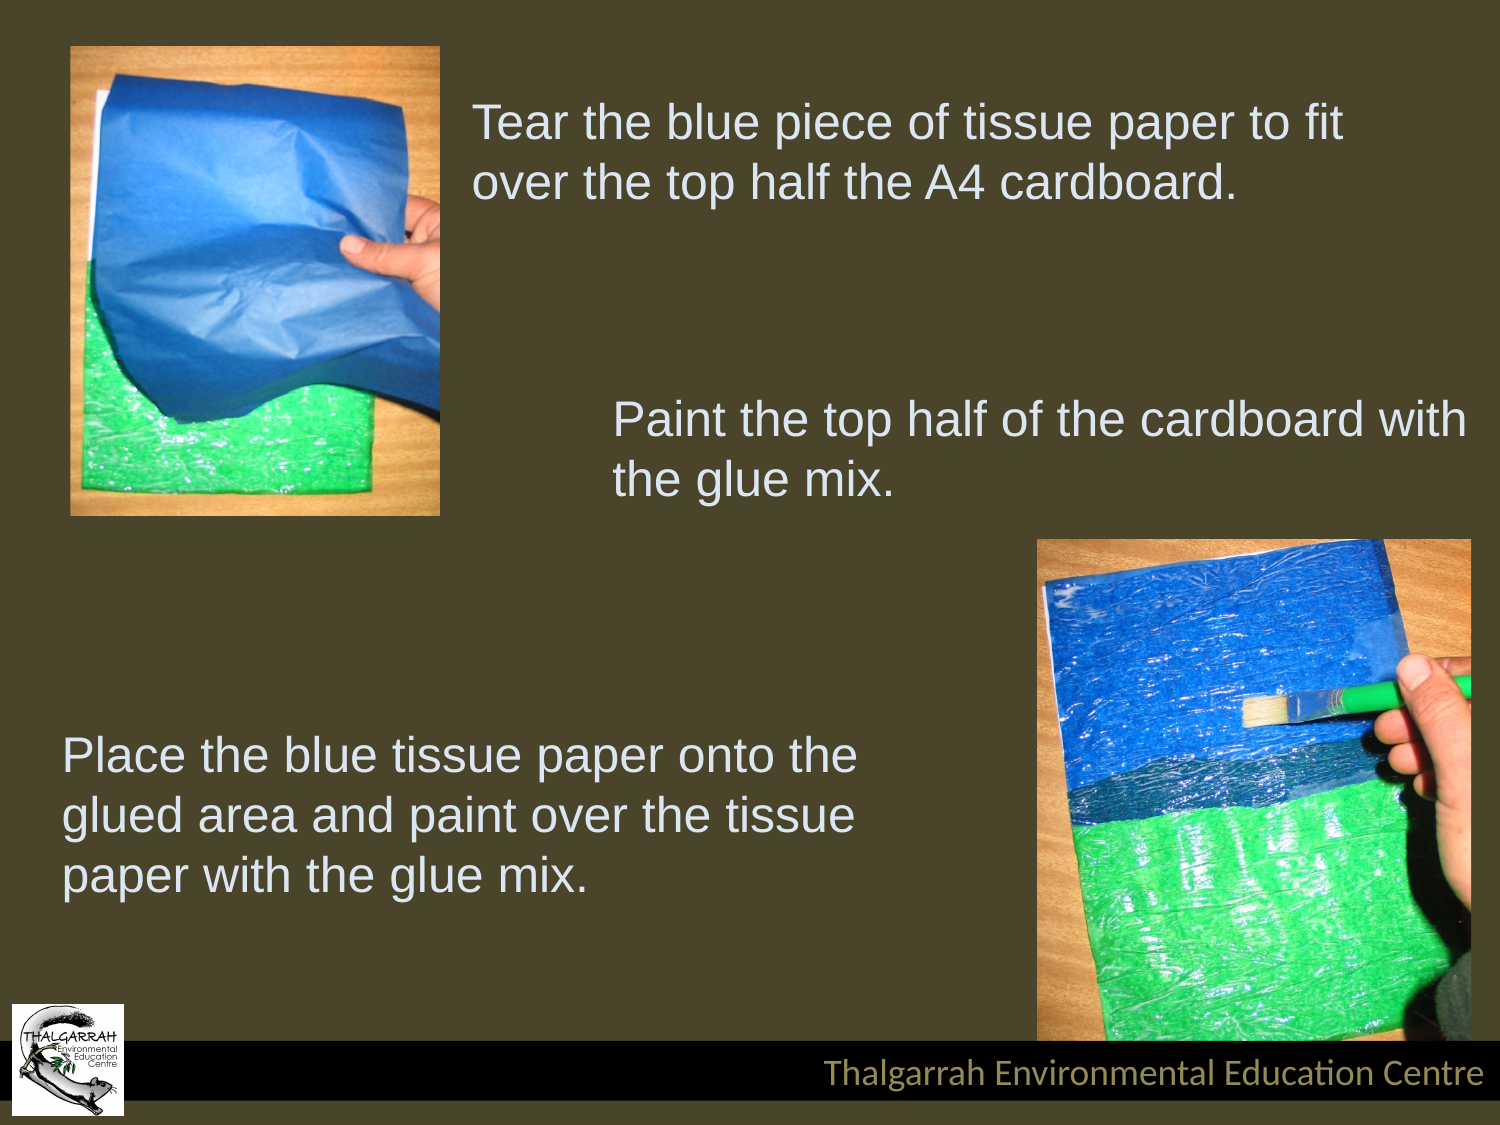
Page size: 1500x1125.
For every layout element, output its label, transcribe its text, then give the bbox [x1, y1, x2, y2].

text_box Thalgarrah Environmental Education Centre [127, 1040, 1500, 1101]
text_box Place the blue tissue paper onto the glued area and paint over the tissue paper with the glue mix. [46, 714, 1008, 910]
picture [70, 46, 441, 516]
text_box Tear the blue piece of tissue paper to fit over the top half the A4 cardboard. [456, 81, 1418, 217]
text_box Paint the top half of the cardboard with the glue mix. [597, 379, 1500, 515]
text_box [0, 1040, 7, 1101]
picture [12, 1004, 124, 1116]
picture [1036, 538, 1472, 1091]
